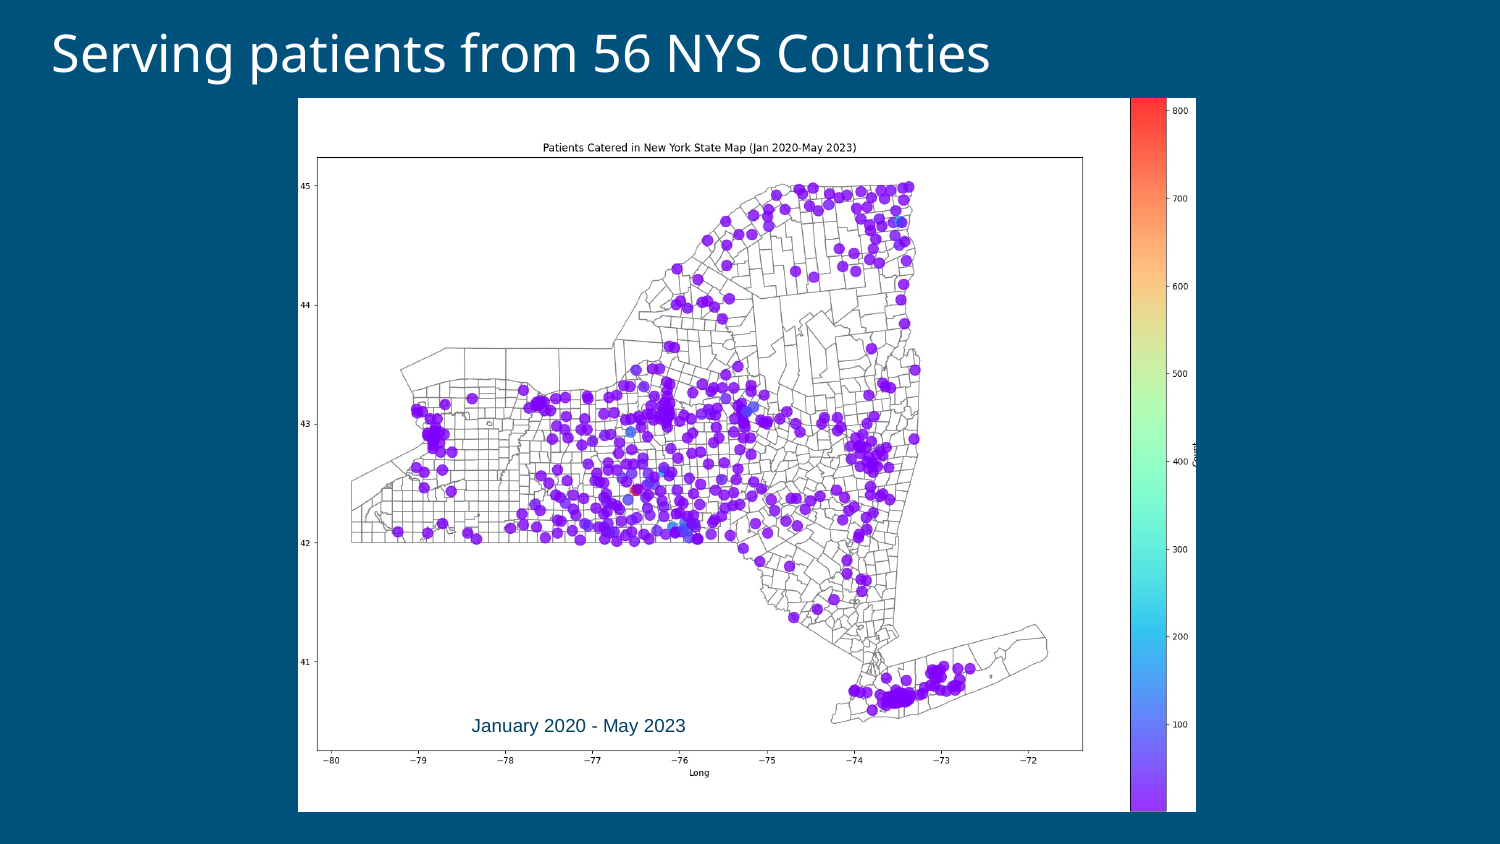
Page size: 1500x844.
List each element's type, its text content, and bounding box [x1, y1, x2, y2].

picture [299, 99, 1195, 811]
title Serving patients from 56 NYS Counties [40, 7, 1335, 171]
